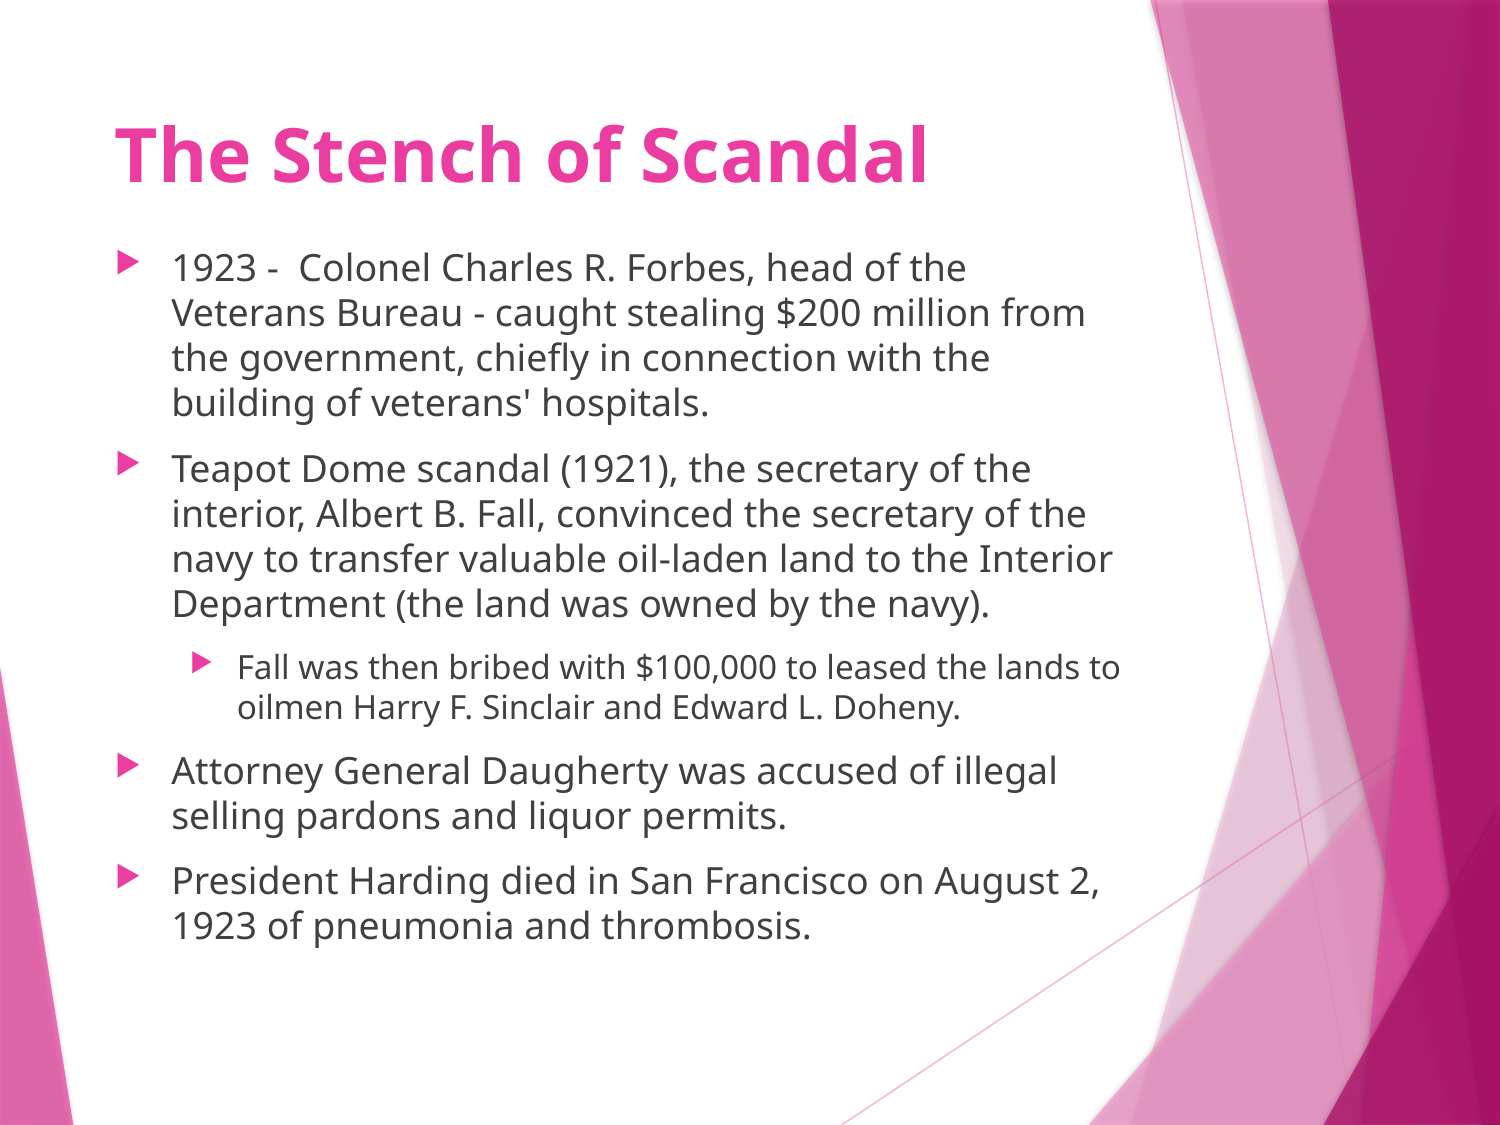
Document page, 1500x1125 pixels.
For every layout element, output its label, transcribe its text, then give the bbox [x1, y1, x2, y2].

title The Stench of Scandal [99, 99, 1142, 236]
list 1923 - Colonel Charles R. Forbes, head of the Veterans Bureau - caught stealing $200 million from the government, chiefly in connection with the building of veterans' hospitals. Teapot Dome scandal (1921), the secretary of the interior, Albert B. Fall, convinced the secretary of the navy to transfer valuable oil-laden land to the Interior Department (the land was owned by the navy). Fall was then bribed with $100,000 to leased the lands to oilmen Harry F. Sinclair and Edward L. Doheny. Attorney General Daugherty was accused of illegal selling pardons and liquor permits. President Harding died in San Francisco on August 2, 1923 of pneumonia and thrombosis. [99, 236, 1142, 991]
